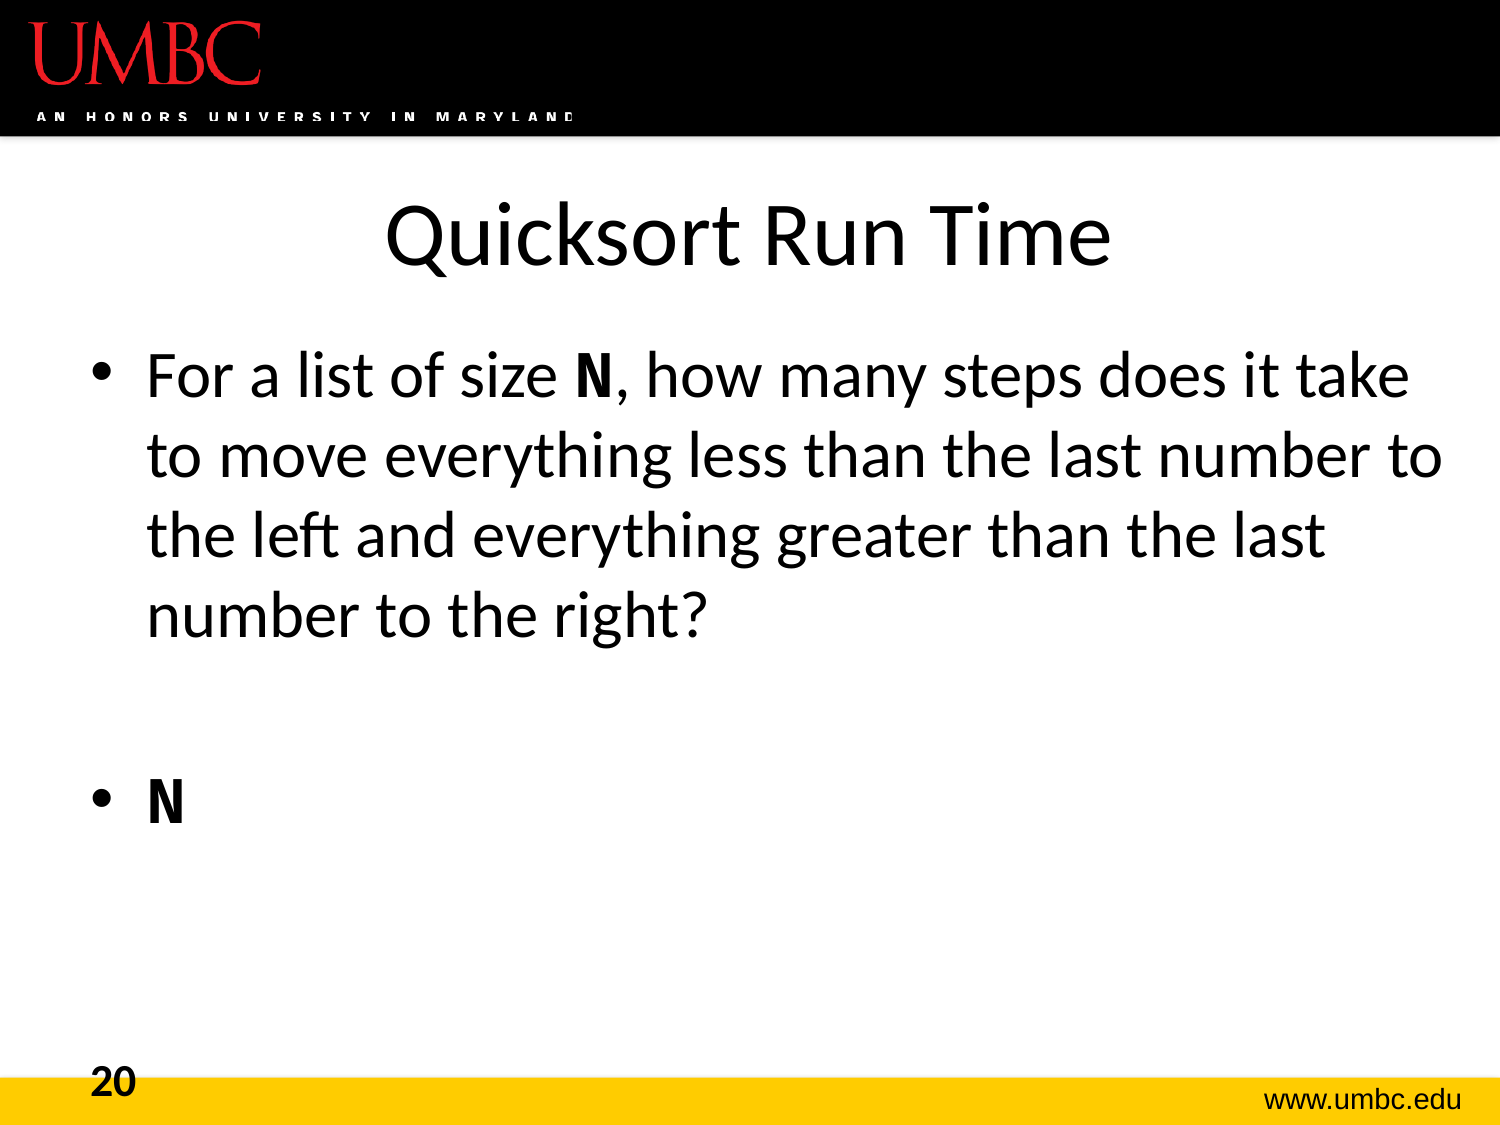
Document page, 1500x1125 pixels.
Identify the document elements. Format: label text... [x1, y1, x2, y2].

list For a list of size N, how many steps does it take to move everything less than the last number to the left and everything greater than the last number to the right? N [75, 323, 1486, 1005]
title Quicksort Run Time [75, 135, 1425, 323]
slide_number 20 [75, 1042, 425, 1103]
